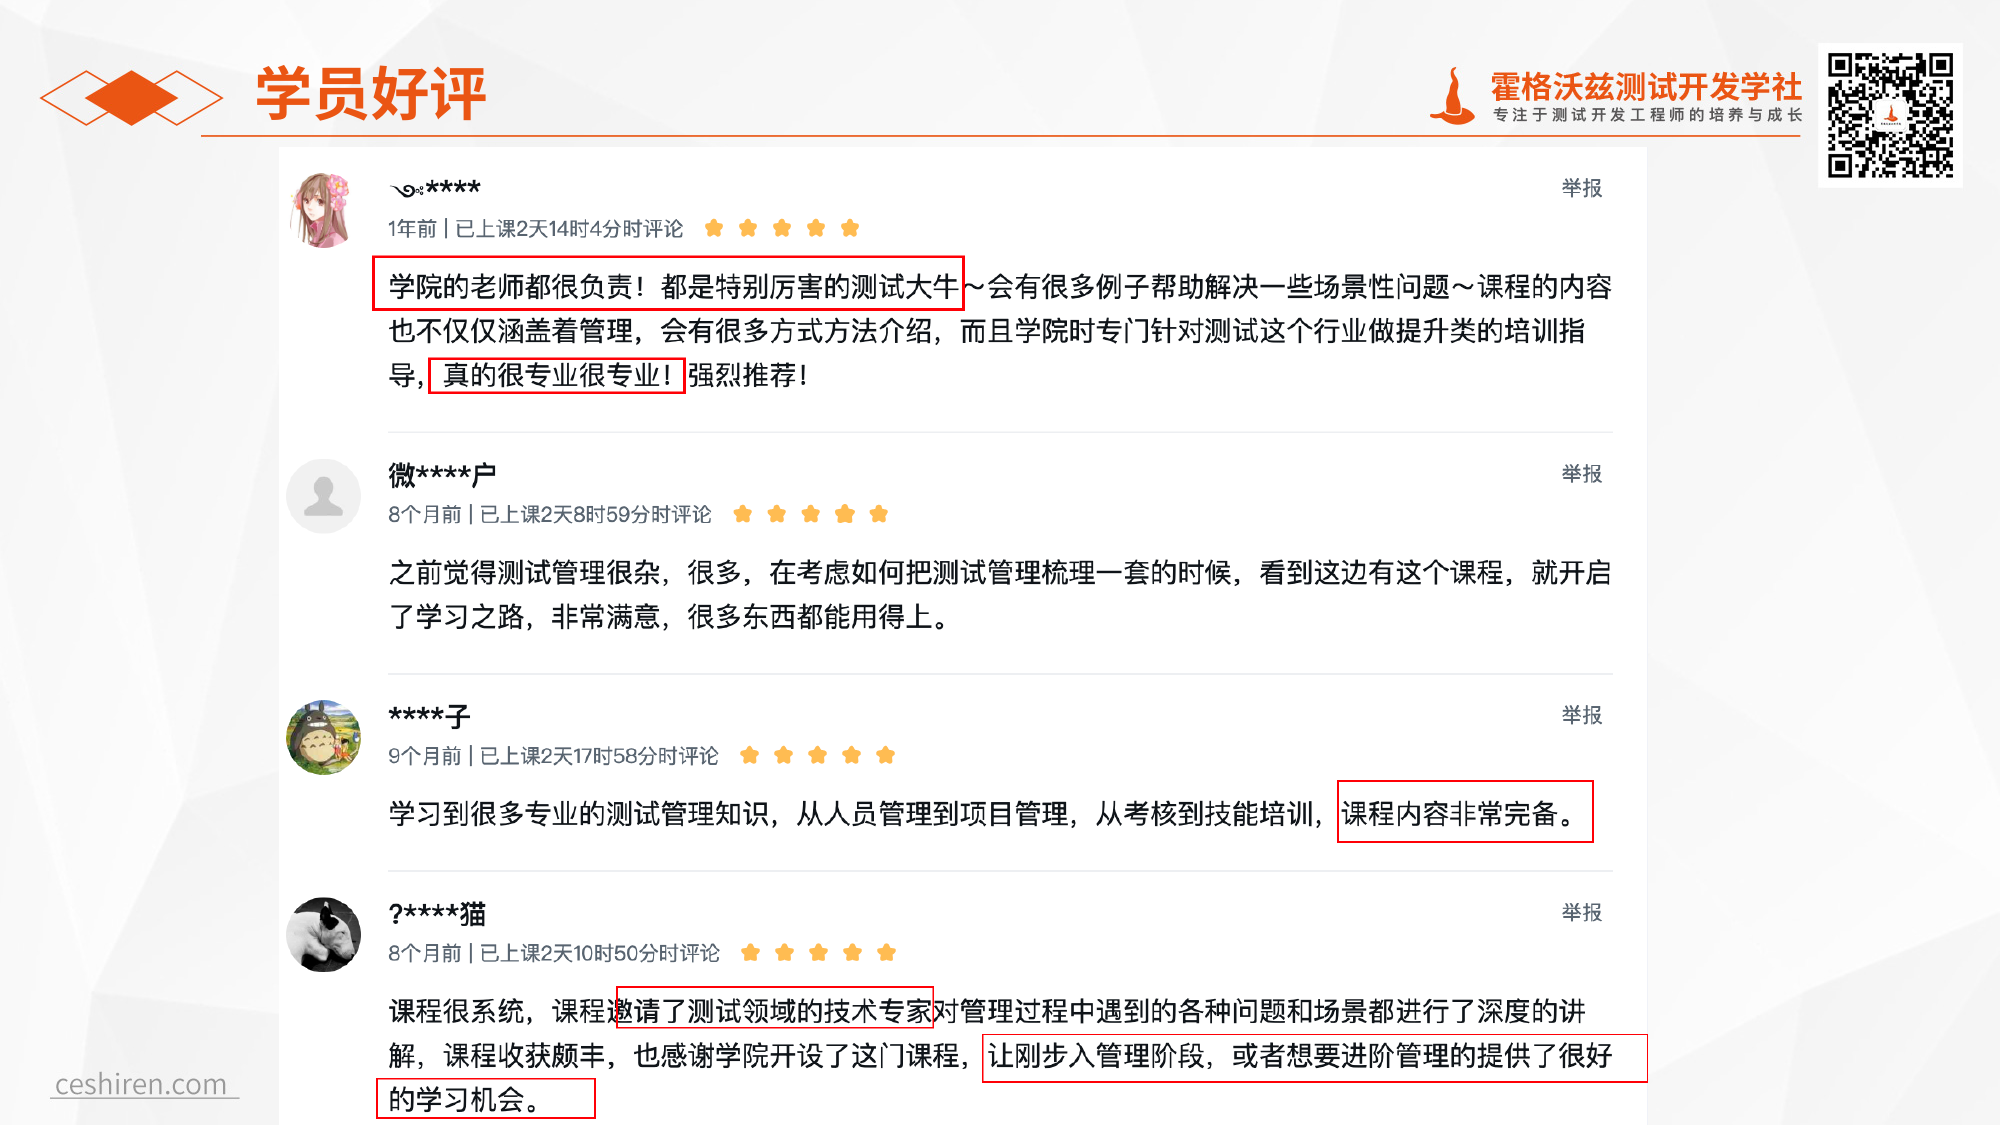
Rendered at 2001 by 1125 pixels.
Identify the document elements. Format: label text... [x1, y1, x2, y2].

text_box 学员好评 [247, 49, 1146, 135]
picture [0, 0, 2000, 1125]
